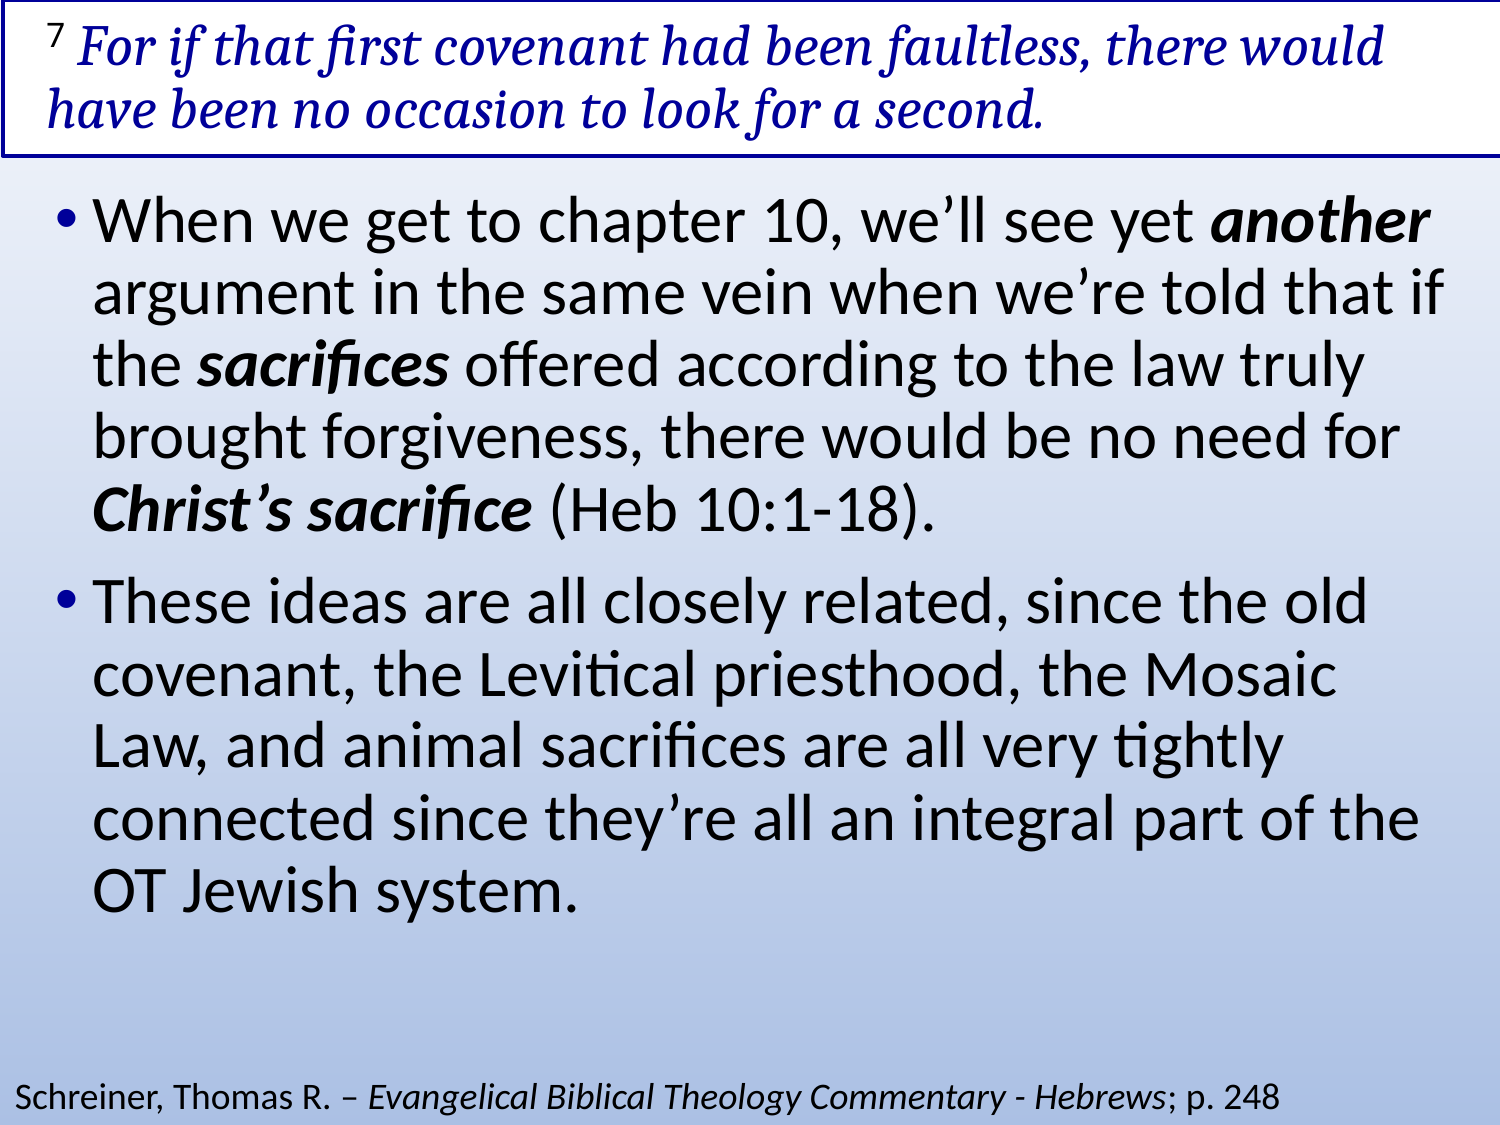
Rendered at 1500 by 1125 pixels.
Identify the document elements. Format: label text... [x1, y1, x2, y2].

list When we get to chapter 10, we’ll see yet another argument in the same vein when we’re told that if the sacrifices offered according to the law truly brought forgiveness, there would be no need for Christ’s sacrifice (Heb 10:1-18). These ideas are all closely related, since the old covenant, the Levitical priesthood, the Mosaic Law, and animal sacrifices are all very tightly connected since they’re all an integral part of the OT Jewish system. [39, 177, 1468, 1064]
title 7 For if that first covenant had been faultless, there would have been no occasion to look for a second. [2, 0, 1500, 156]
text_box Schreiner, Thomas R. – Evangelical Biblical Theology Commentary - Hebrews; p. 248 [0, 1064, 1500, 1125]
